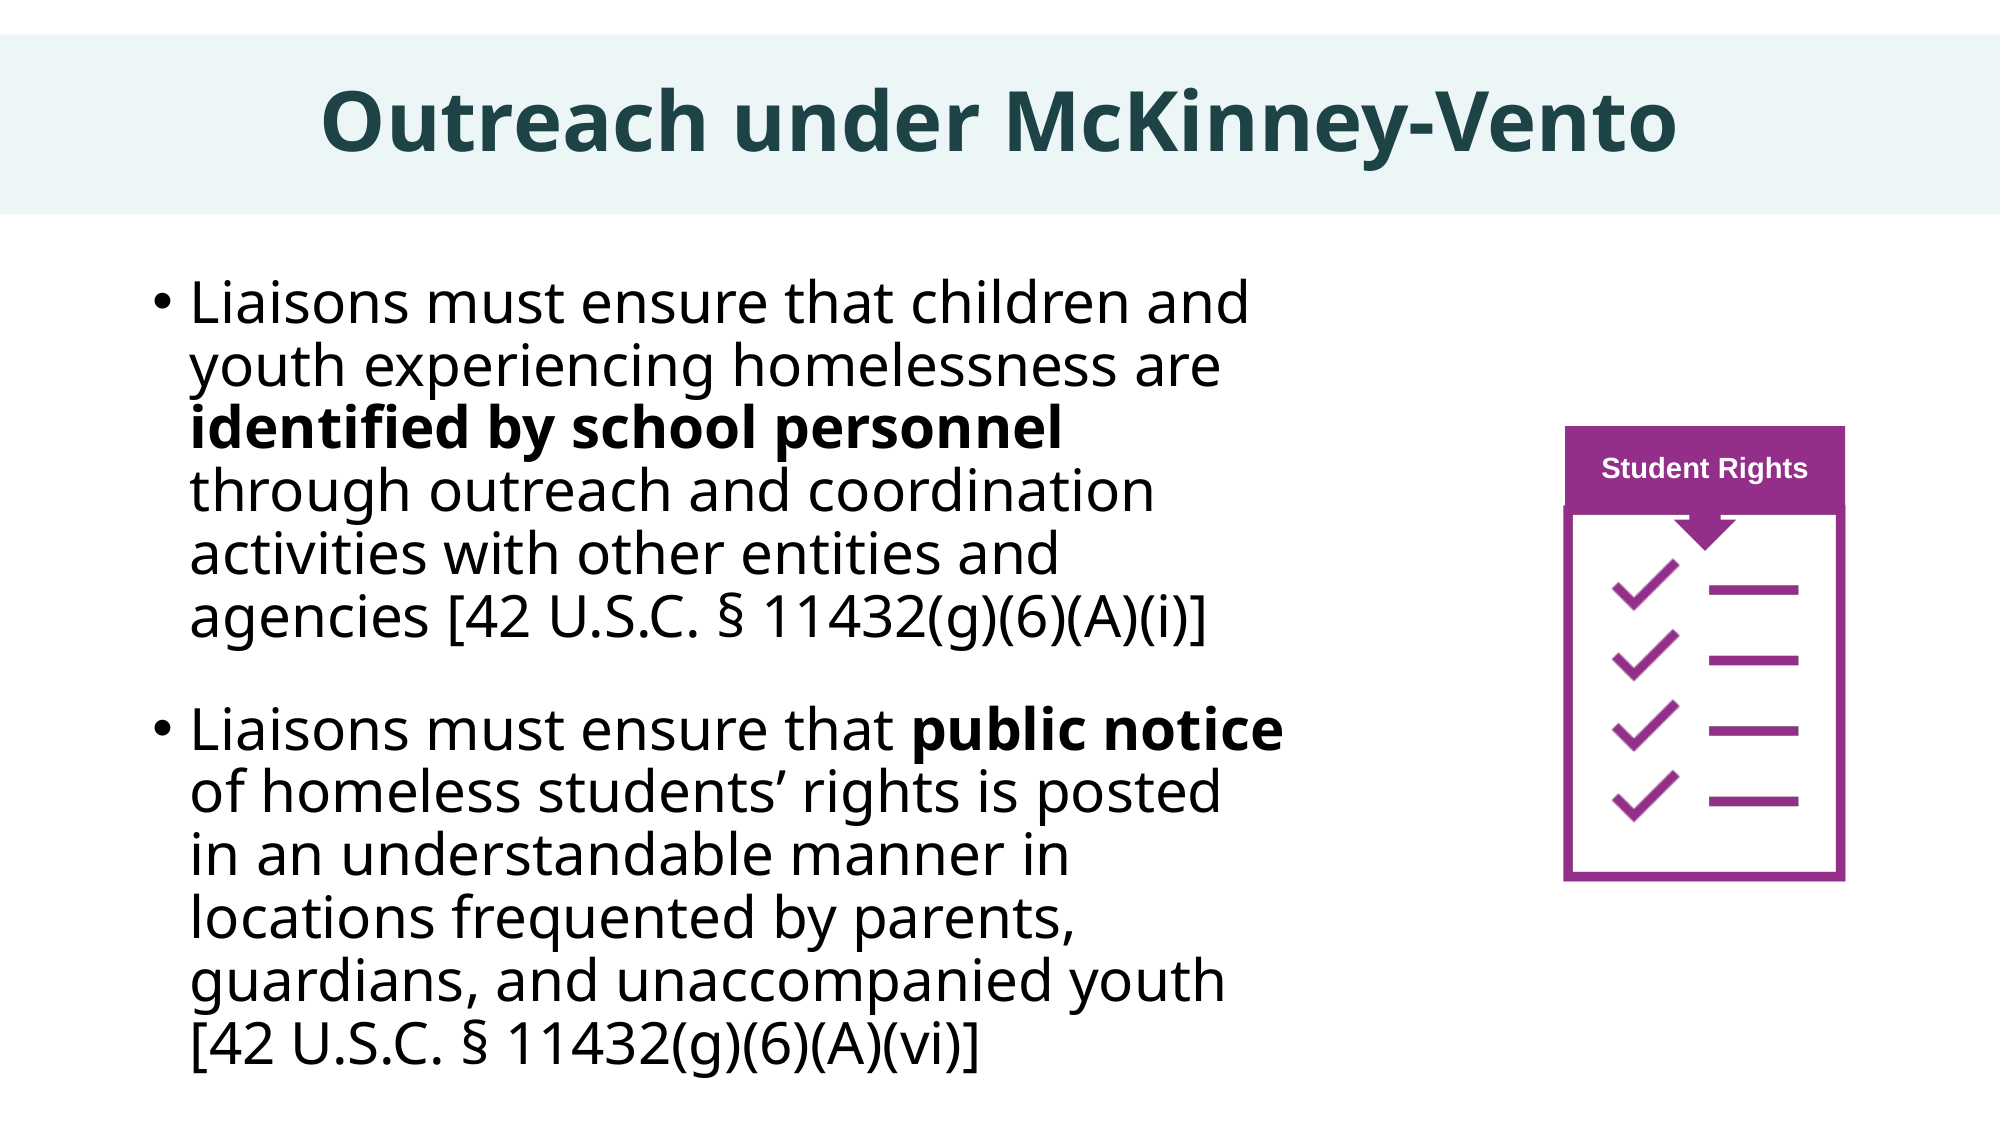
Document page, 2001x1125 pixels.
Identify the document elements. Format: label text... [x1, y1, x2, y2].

list Liaisons must ensure that children and youth experiencing homelessness are identified by school personnel through outreach and coordination activities with other entities and agencies [42 U.S.C. § 11432(g)(6)(A)(i)] Liaisons must ensure that public notice of homeless students’ rights is posted in an understandable manner in locations frequented by parents, guardians, and unaccompanied youth [42 U.S.C. § 11432(g)(6)(A)(vi)] [137, 265, 1301, 1091]
picture [1479, 468, 1930, 920]
text_box Student Rights [1562, 423, 1848, 467]
title Outreach under McKinney-Vento [0, 34, 2000, 215]
